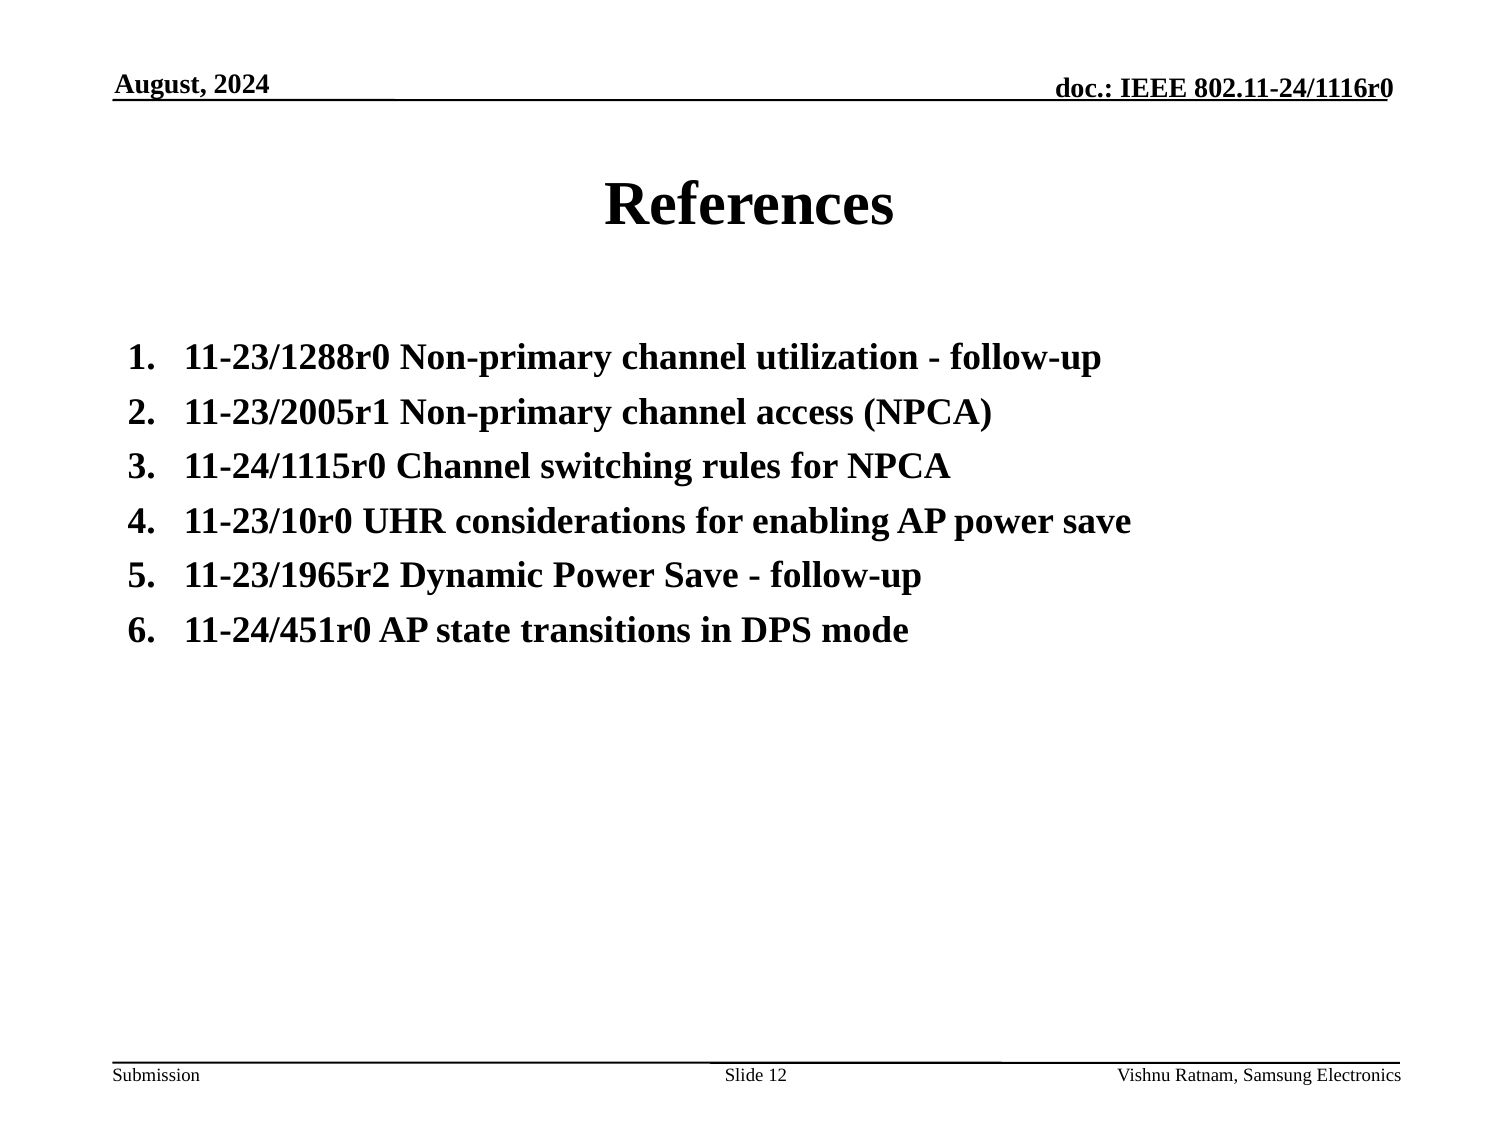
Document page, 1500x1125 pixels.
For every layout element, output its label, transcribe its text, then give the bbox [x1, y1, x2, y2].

slide_number Slide 12 [712, 1061, 800, 1123]
list 11-23/1288r0 Non-primary channel utilization - follow-up 11-23/2005r1 Non-primary channel access (NPCA) 11-24/1115r0 Channel switching rules for NPCA 11-23/10r0 UHR considerations for enabling AP power save 11-23/1965r2 Dynamic Power Save - follow-up 11-24/451r0 AP state transitions in DPS mode [112, 324, 1388, 1000]
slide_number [114, 54, 423, 100]
title References [112, 112, 1388, 288]
footer Vishnu Ratnam, Samsung Electronics [878, 1061, 1402, 1093]
